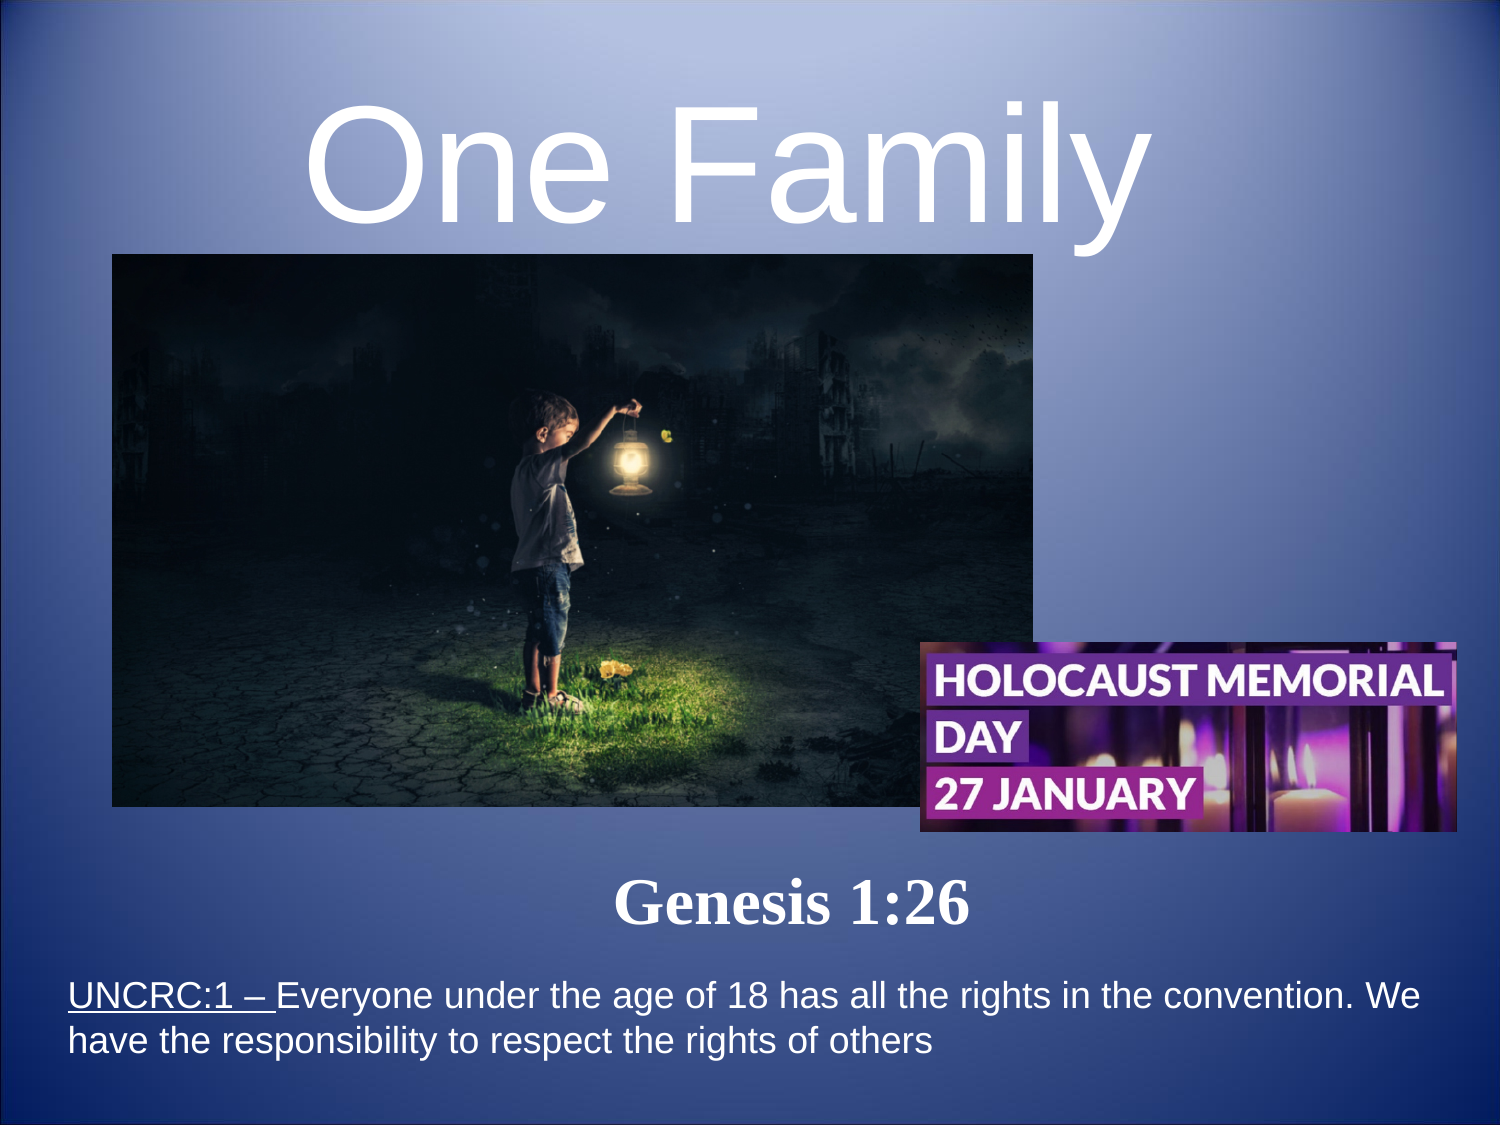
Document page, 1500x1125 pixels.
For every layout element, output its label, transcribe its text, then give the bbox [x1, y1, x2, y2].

title One Family [52, 62, 1403, 250]
picture [0, 0, 1500, 1125]
text_box Genesis 1:26 [597, 850, 987, 946]
text_box UNCRC:1 – Everyone under the age of 18 has all the rights in the convention. We have the responsibility to respect the rights of others [52, 964, 1471, 1069]
